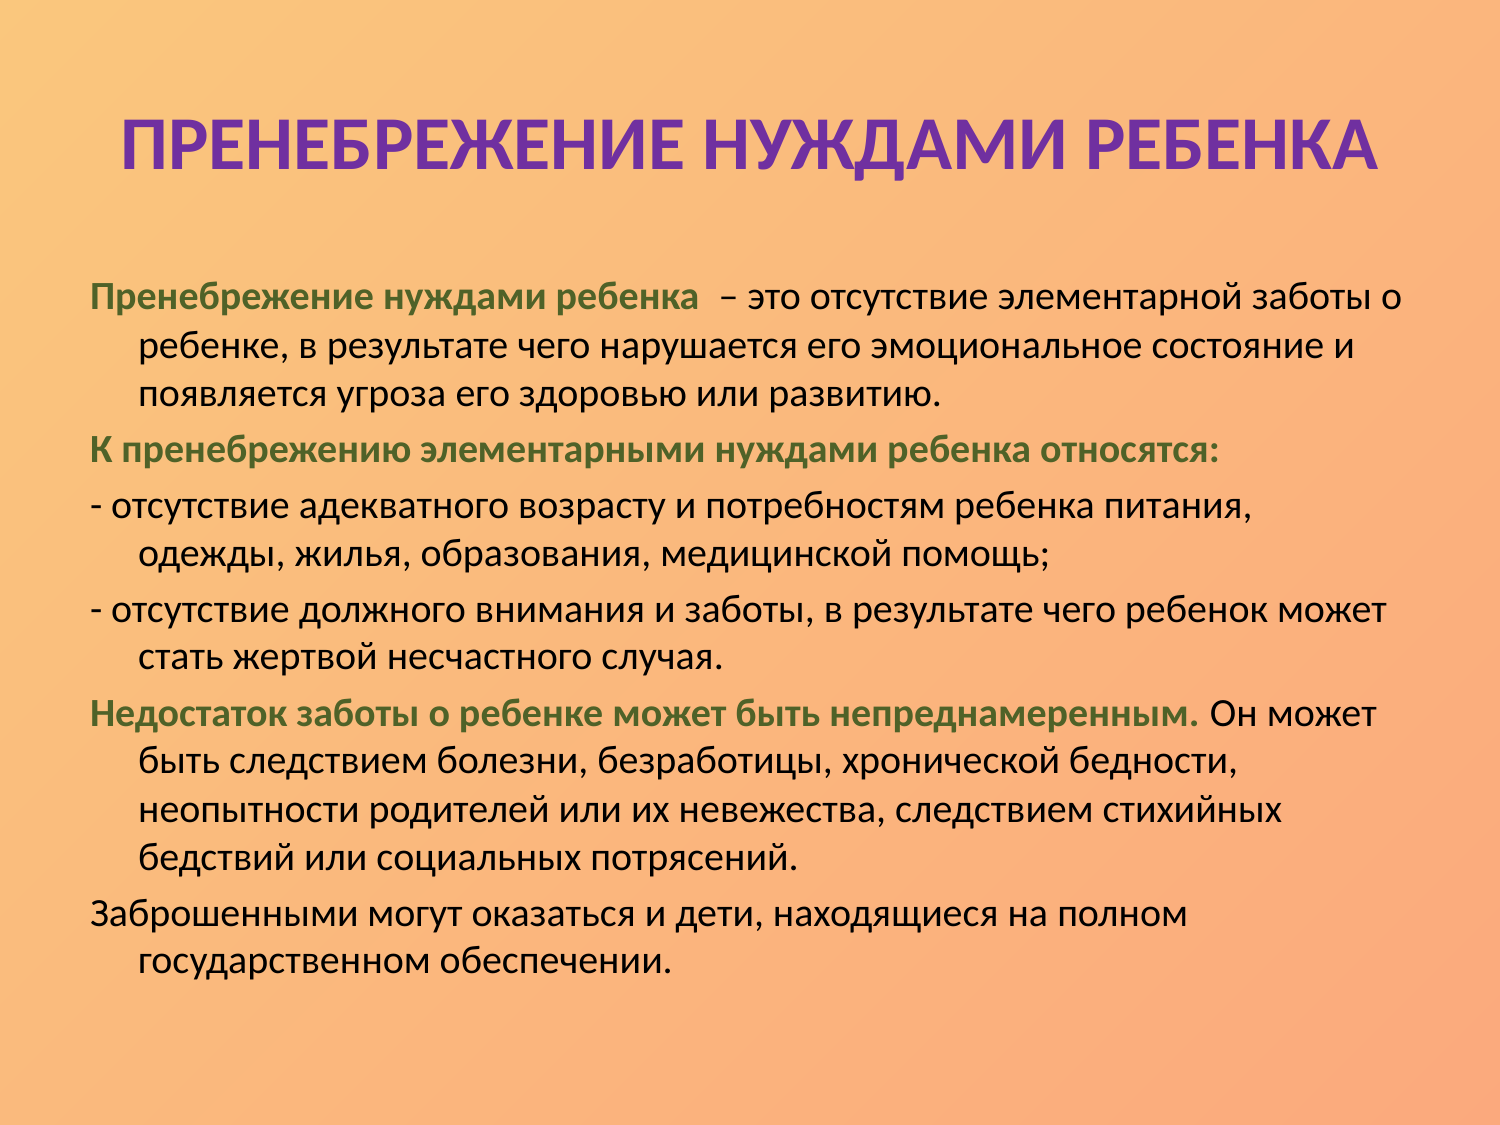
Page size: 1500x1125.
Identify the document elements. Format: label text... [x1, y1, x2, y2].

title Пренебрежение нуждами ребенка [75, 45, 1425, 233]
list Пренебрежение нуждами ребенка – это отсутствие элементарной заботы о ребенке, в результате чего нарушается его эмоциональное состояние и появляется угроза его здоровью или развитию. К пренебрежению элементарными нуждами ребенка относятся: - отсутствие адекватного возрасту и потребностям ребенка питания, одежды, жилья, образования, медицинской помощь; - отсутствие должного внимания и заботы, в результате чего ребенок может стать жертвой несчастного случая. Недостаток заботы о ребенке может быть непреднамеренным. Он может быть следствием болезни, безработицы, хронической бедности, неопытности родителей или их невежества, следствием стихийных бедствий или социальных потрясений. Заброшенными могут оказаться и дети, находящиеся на полном государственном обеспечении. [75, 262, 1425, 1005]
